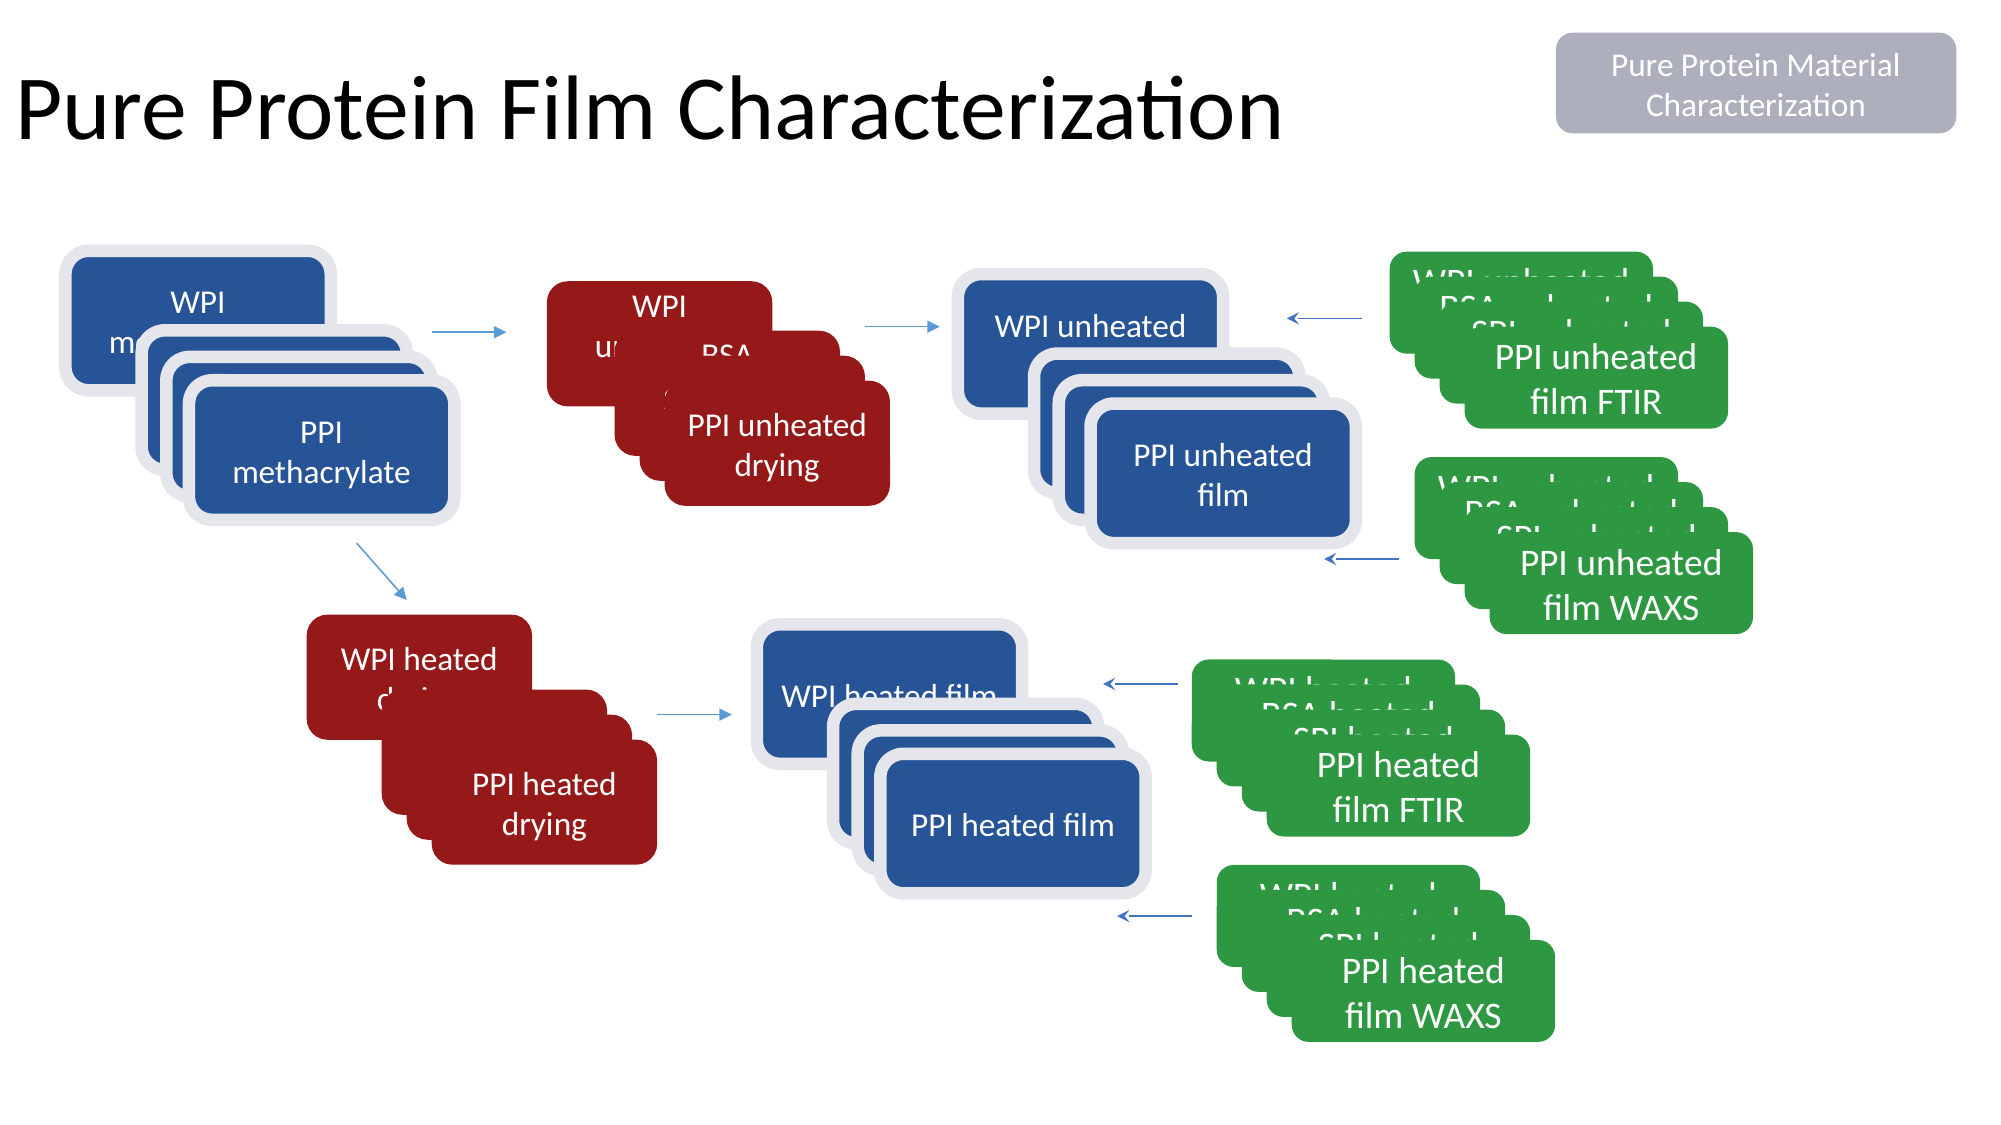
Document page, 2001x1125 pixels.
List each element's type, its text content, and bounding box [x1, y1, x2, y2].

text_box WPI unheated film [957, 274, 1224, 414]
text_box PPI unheated drying [664, 380, 891, 506]
text_box WPI unheated drying [546, 281, 773, 407]
text_box BSA unheated film [1034, 353, 1300, 494]
text_box BSA heated film WAXS [1241, 889, 1506, 992]
text_box SPI heated film [857, 730, 1124, 870]
text_box PPI methacrylate [188, 380, 455, 520]
text_box BSA heated drying [381, 689, 608, 815]
text_box BSA unheated drying [614, 330, 841, 456]
text_box WPI unheated film FTIR [1389, 251, 1654, 354]
text_box WPI heated film WAXS [1216, 864, 1481, 967]
text_box WPI heated film FTIR [1191, 659, 1456, 762]
text_box SPI heated film FTIR [1241, 709, 1506, 812]
text_box PPI heated film WAXS [1291, 939, 1556, 1042]
text_box SPI heated film WAXS [1266, 914, 1531, 1017]
text_box BSA heated film FTIR [1216, 684, 1481, 787]
text_box WPI heated drying [306, 614, 533, 740]
text_box BSA heated film [833, 703, 1099, 844]
text_box PPI unheated film WAXS [1489, 532, 1754, 635]
text_box PPI heated film [880, 753, 1146, 894]
text_box SPI heated drying [406, 714, 633, 840]
text_box PPI unheated film FTIR [1464, 326, 1729, 429]
text_box SPI methacrylate [166, 356, 432, 497]
text_box PPI unheated film [1090, 403, 1356, 544]
text_box SPI unheated film [1058, 380, 1325, 520]
text_box WPI heated film [756, 624, 1023, 764]
title Pure Protein Film Characterization [0, 0, 1725, 219]
text_box WPI unheated film WAXS [1414, 457, 1679, 560]
text_box BSA unheated film FTIR [1414, 276, 1679, 379]
text_box WPI methacrylate [65, 250, 331, 391]
text_box SPI unheated film WAXS [1464, 507, 1729, 610]
text_box PPI heated drying [431, 739, 658, 865]
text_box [356, 542, 407, 601]
text_box SPI unheated film FTIR [1439, 301, 1704, 404]
text_box PPI heated film FTIR [1266, 734, 1531, 837]
text_box Pure Protein Material Characterization [1555, 32, 1957, 134]
text_box BSA unheated film WAXS [1439, 482, 1704, 585]
text_box BSA methacrylate [141, 330, 407, 470]
text_box SPI unheated drying [639, 355, 865, 481]
